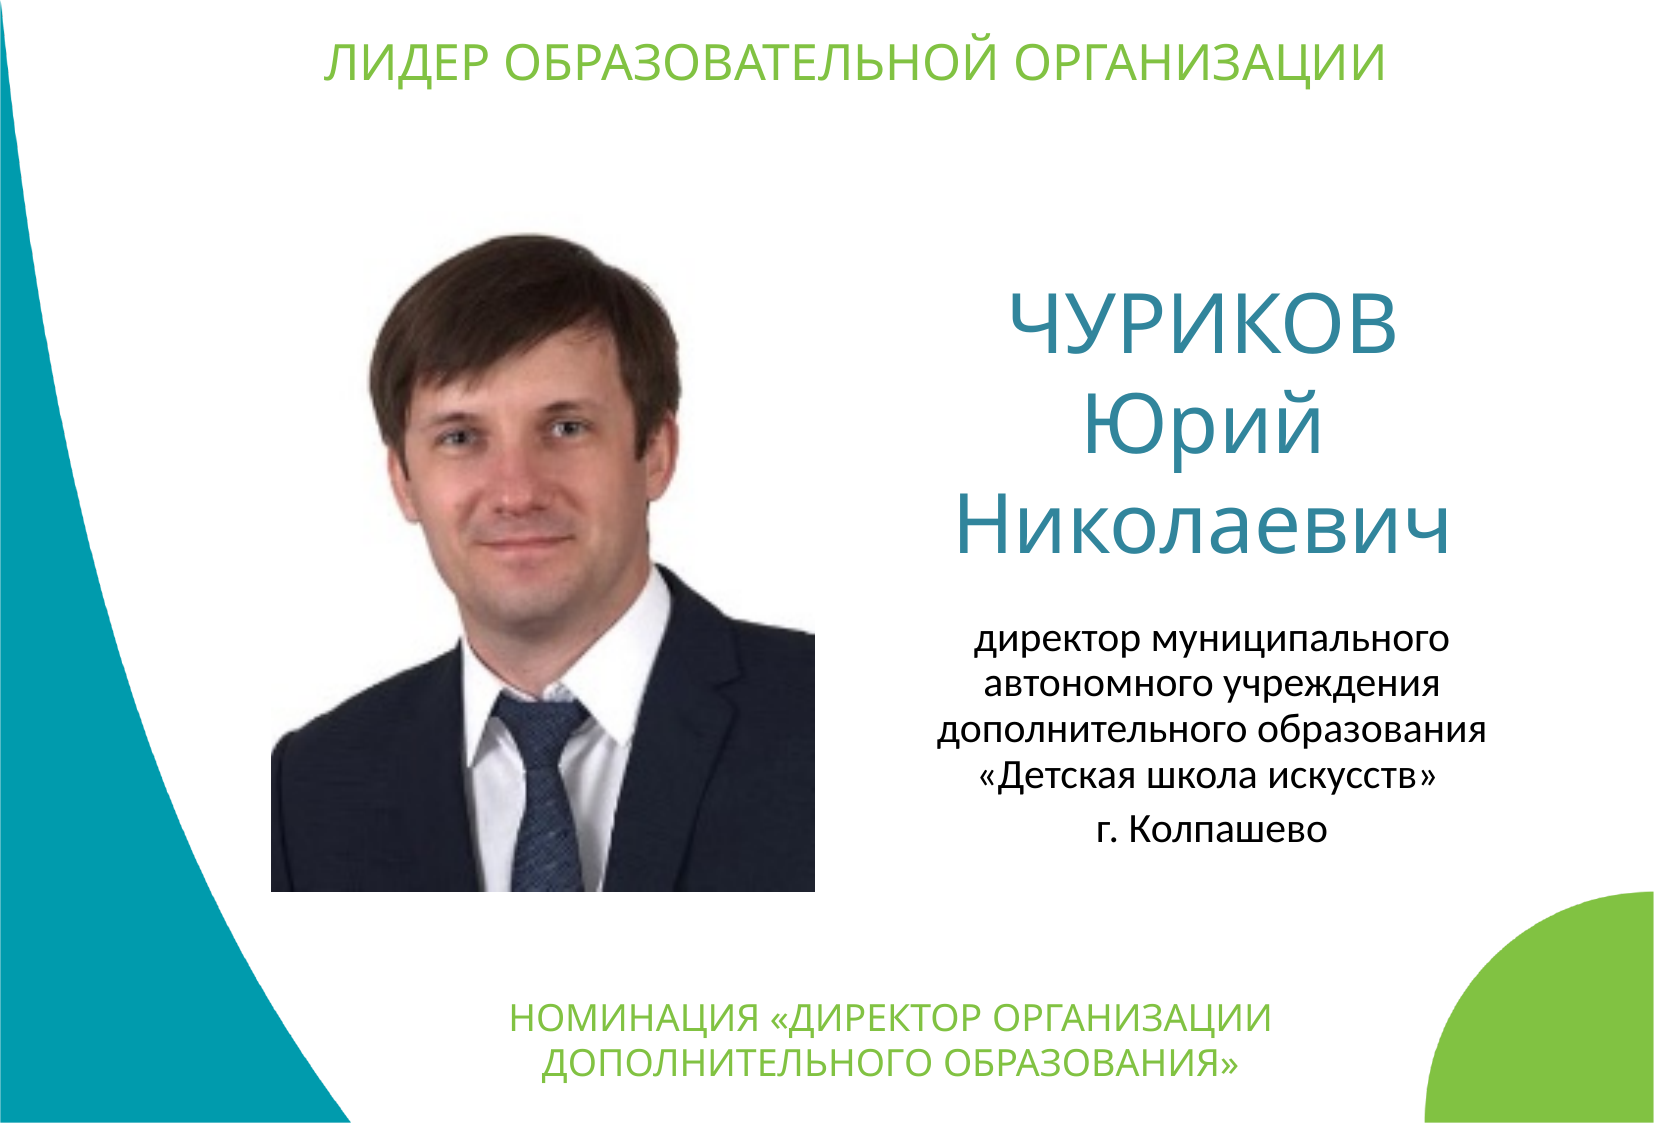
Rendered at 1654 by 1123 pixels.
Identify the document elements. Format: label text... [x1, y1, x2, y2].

picture [0, 0, 816, 1123]
text_box ЛИДЕР ОБРАЗОВАТЕЛЬНОЙ ОРГАНИЗАЦИИ [356, 23, 1583, 98]
text_box ЧУРИКОВ Юрий Николаевич [856, 284, 1551, 557]
text_box директор муниципального автономного учреждения дополнительного образования «Детская школа искусств» г. Колпашево [874, 606, 1551, 916]
text_box НОМИНАЦИЯ «ДИРЕКТОР ОРГАНИЗАЦИИ ДОПОЛНИТЕЛЬНОГО ОБРАЗОВАНИЯ» [385, 986, 1397, 1091]
picture [1424, 891, 1654, 1123]
